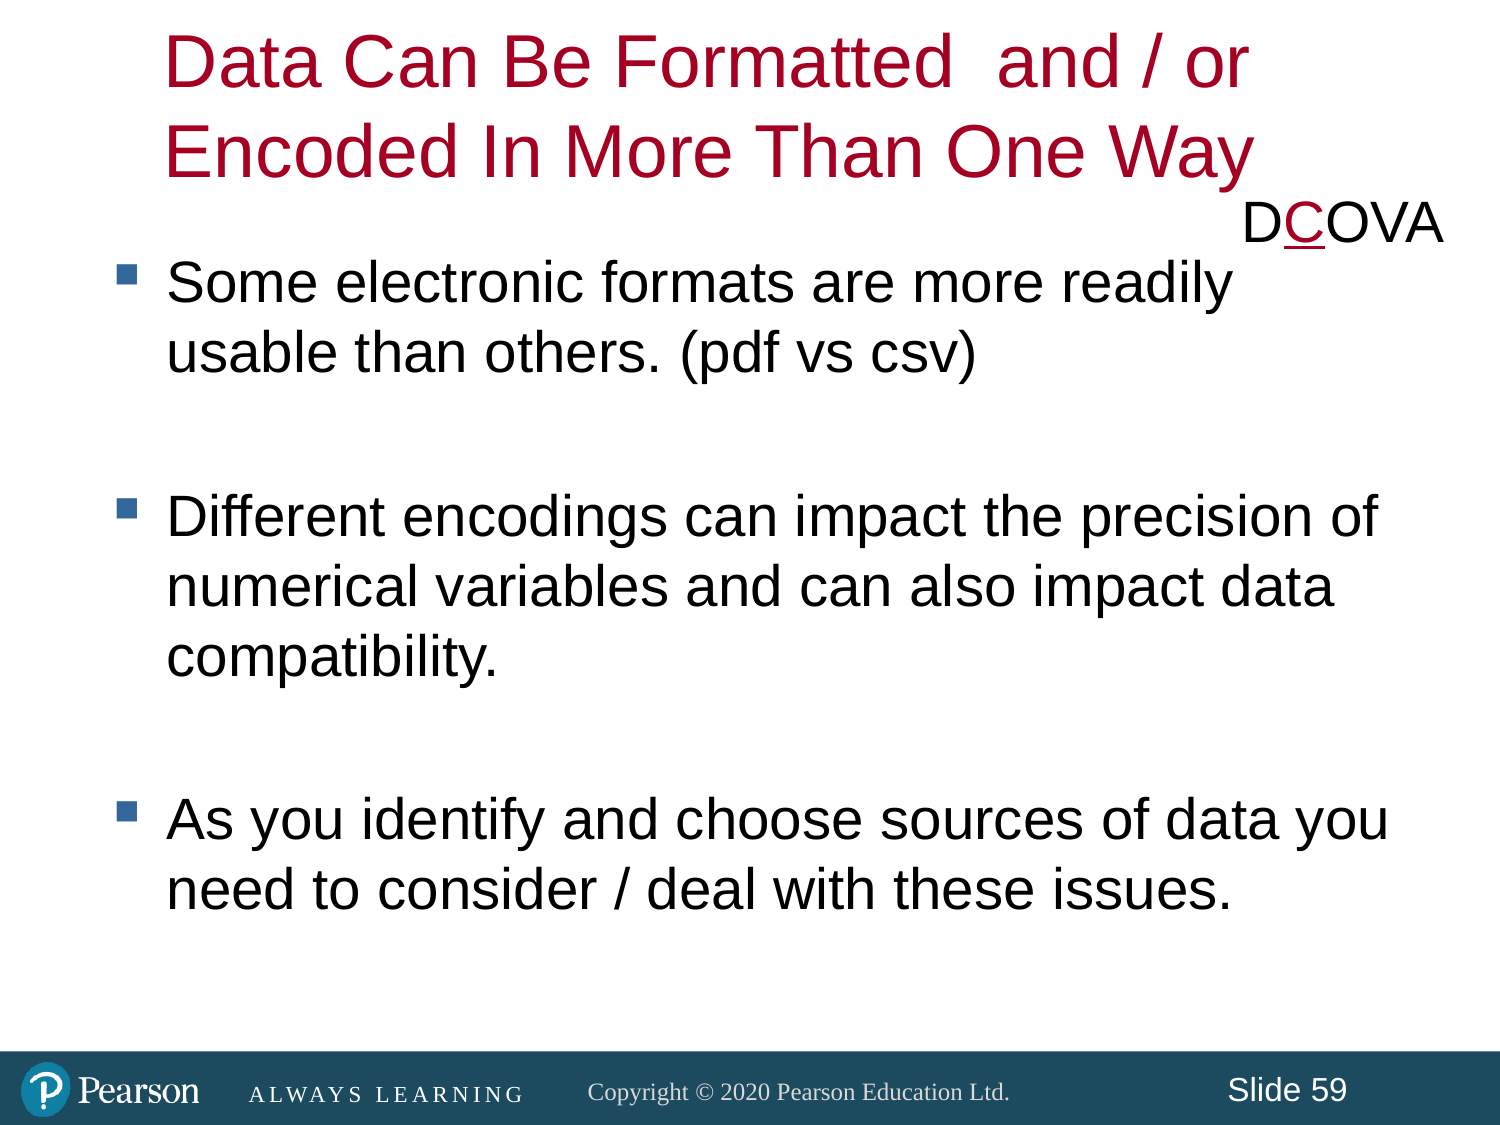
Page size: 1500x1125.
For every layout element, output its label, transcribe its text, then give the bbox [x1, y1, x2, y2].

list Some electronic formats are more readily usable than others. (pdf vs csv) Different encodings can impact the precision of numerical variables and can also impact data compatibility. As you identify and choose sources of data you need to consider / deal with these issues. [99, 237, 1425, 981]
title Data Can Be Formatted and / or Encoded In More Than One Way [150, 37, 1450, 200]
text_box DCOVA [1226, 176, 1459, 262]
picture [21, 1062, 199, 1117]
